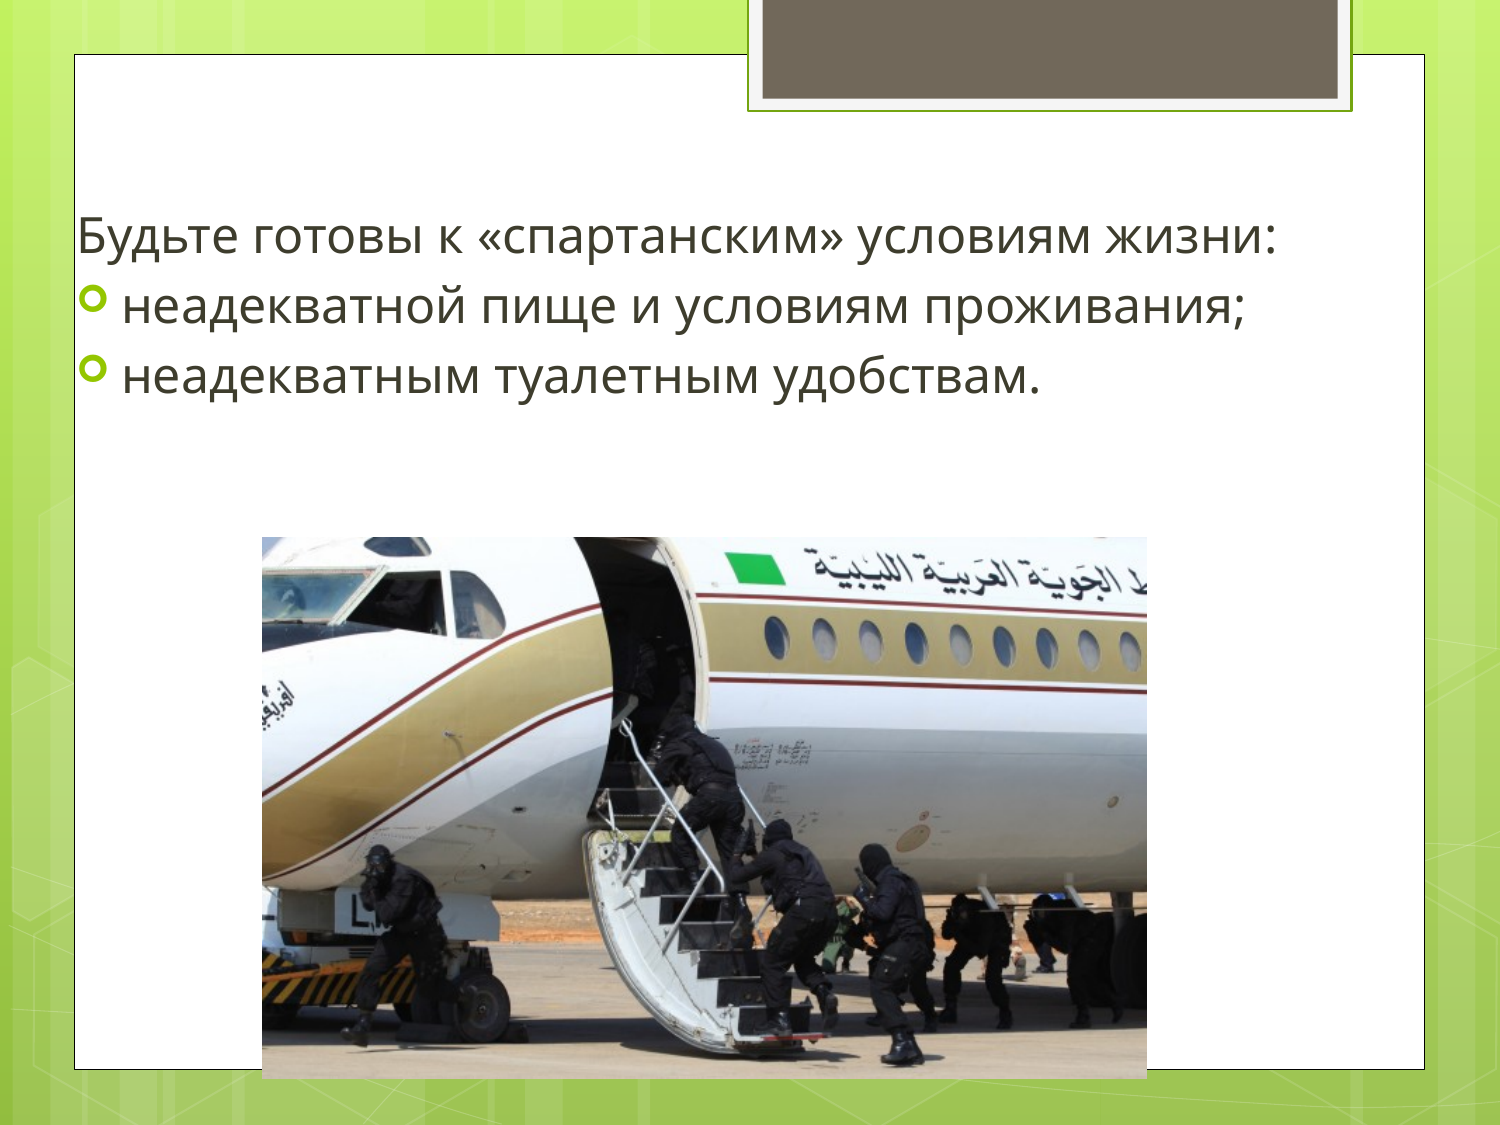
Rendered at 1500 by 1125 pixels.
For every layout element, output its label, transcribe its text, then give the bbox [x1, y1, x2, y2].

picture [262, 537, 1148, 1080]
list Будьте готовы к «спартанским» условиям жизни: неадекватной пище и условиям проживания; неадекватным туалетным удобствам. [50, 196, 1413, 525]
